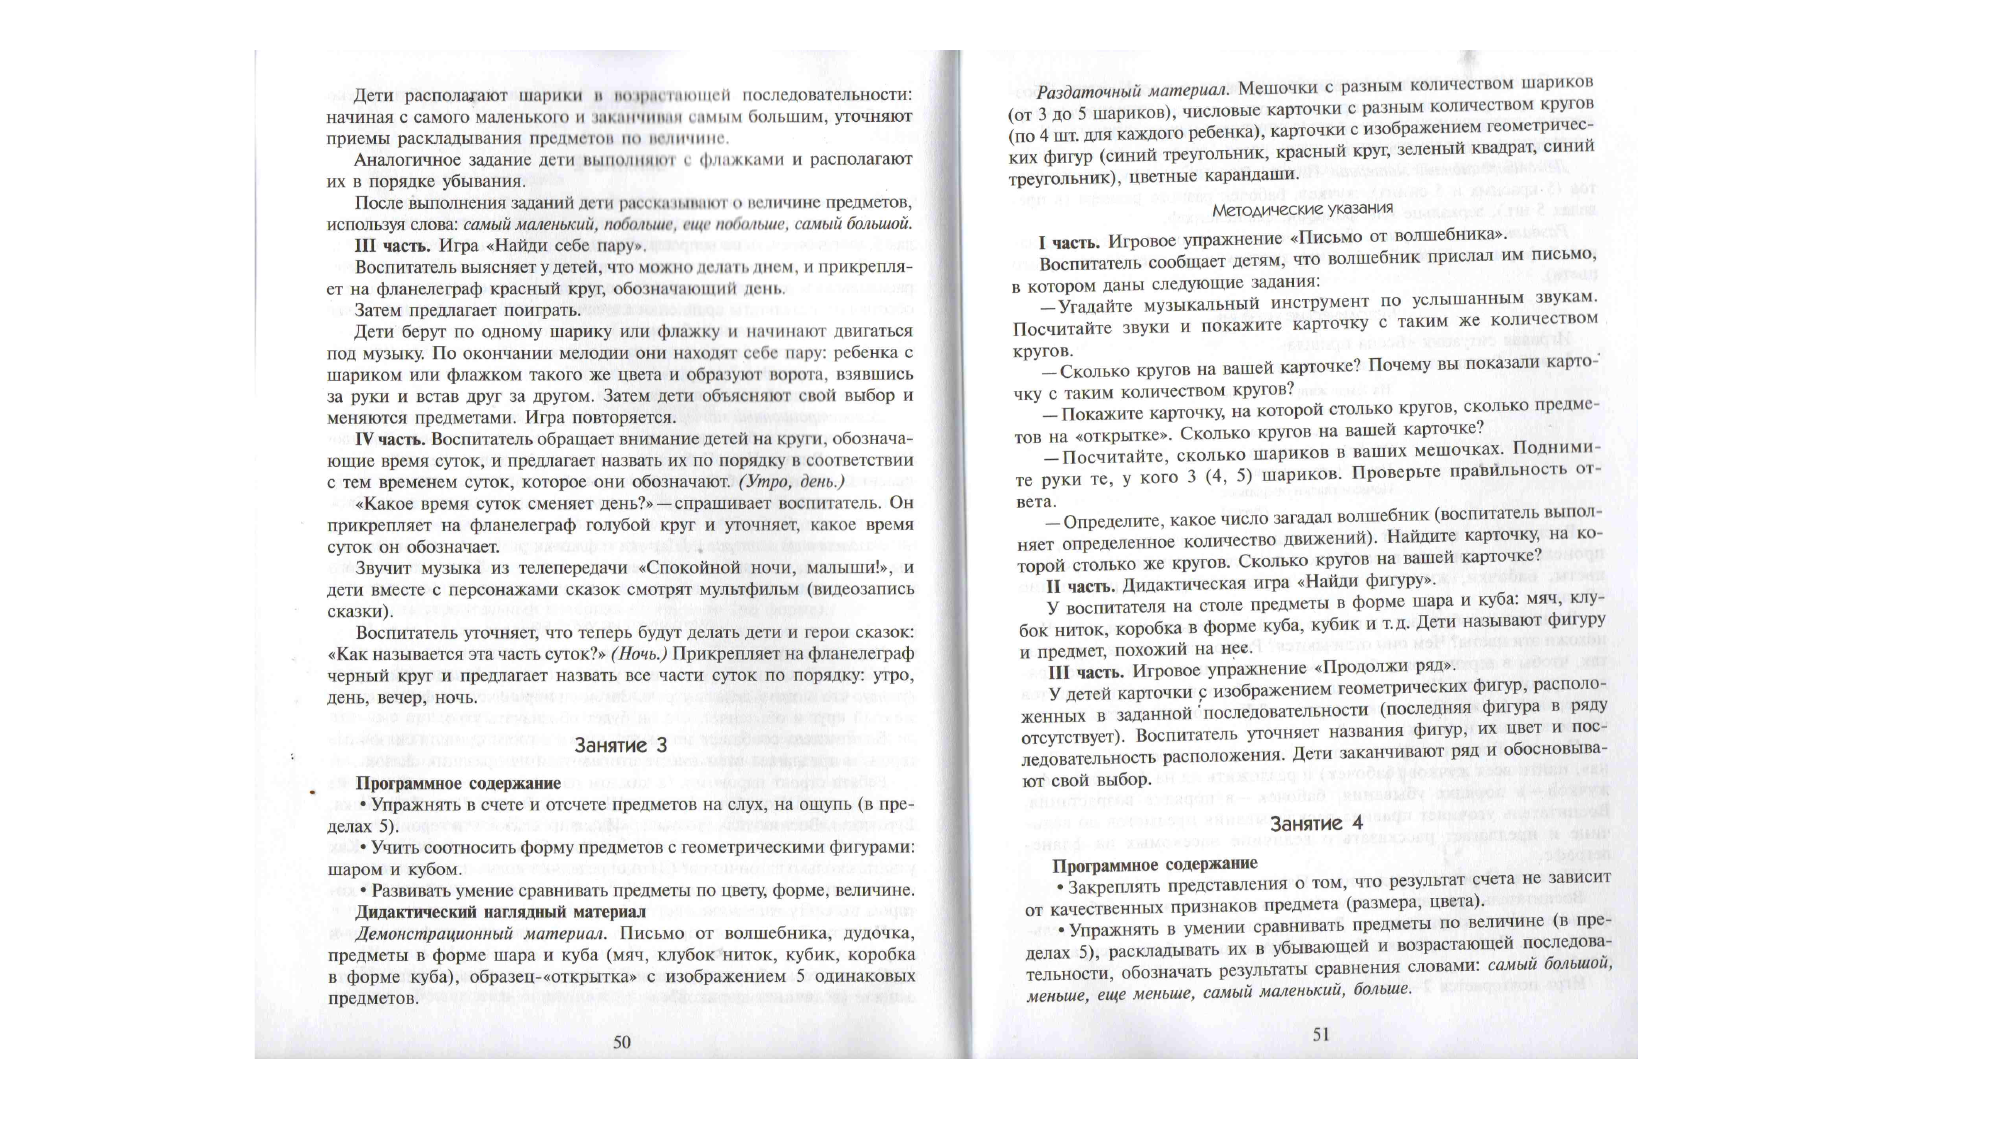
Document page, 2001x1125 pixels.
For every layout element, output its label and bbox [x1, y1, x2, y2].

picture [256, 0, 1638, 1125]
